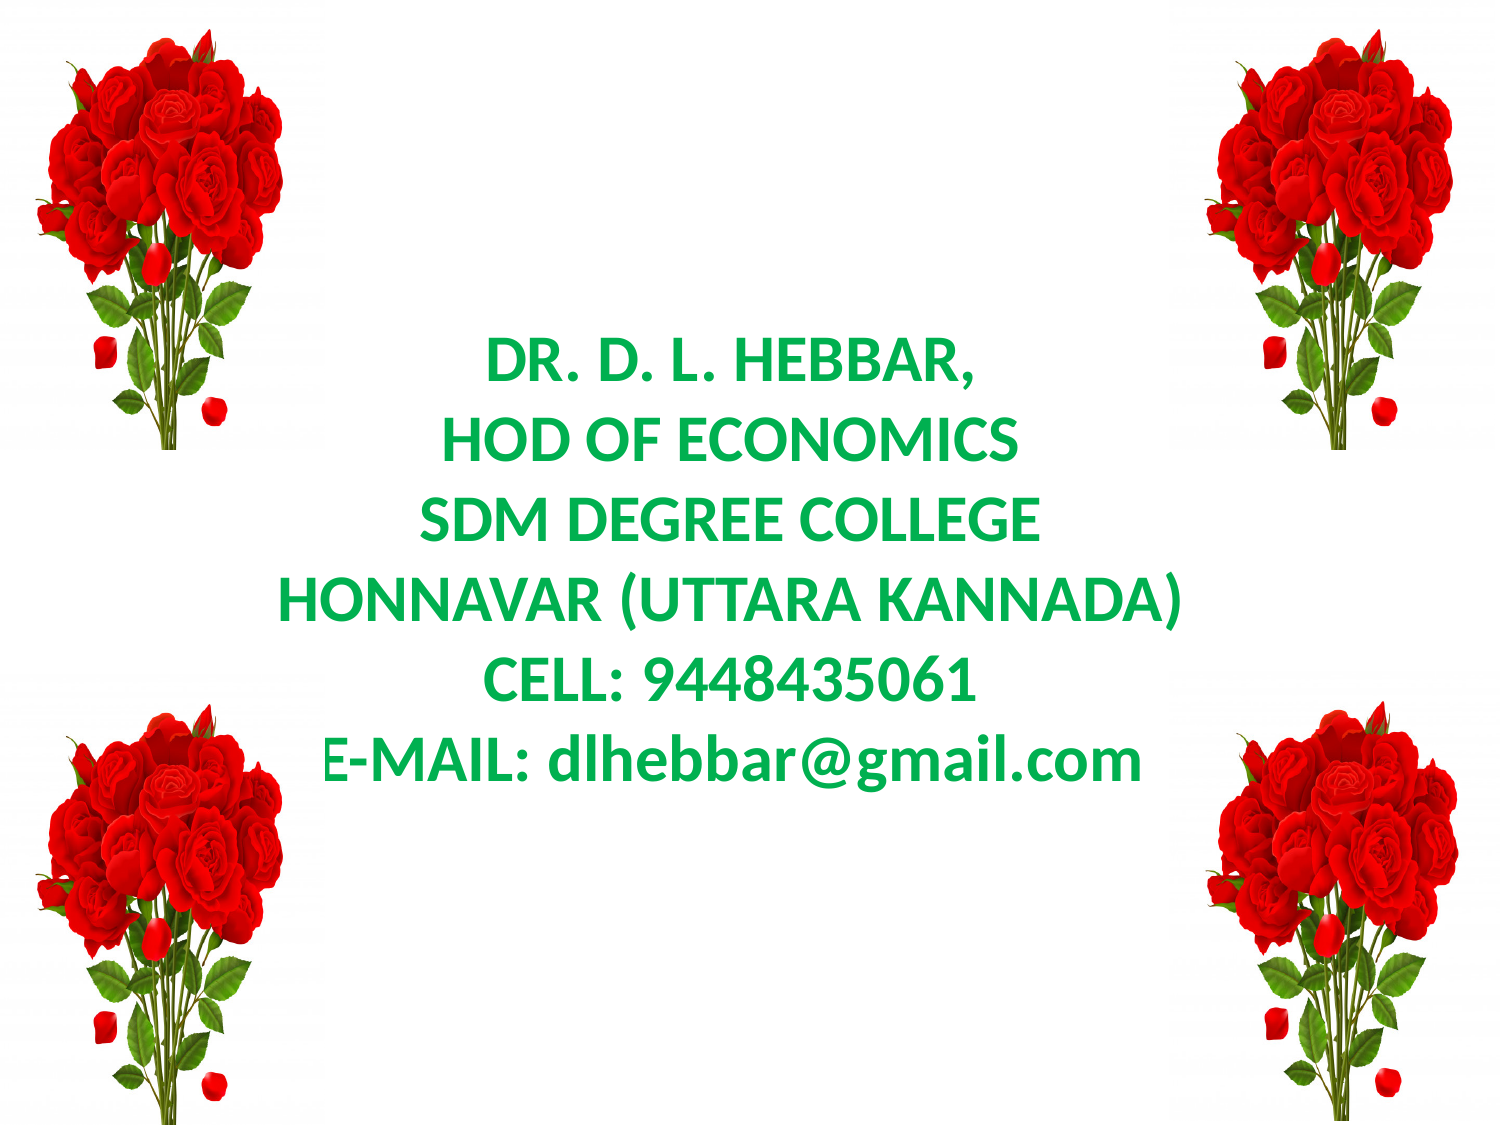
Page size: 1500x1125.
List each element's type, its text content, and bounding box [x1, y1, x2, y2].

picture [1169, 670, 1500, 1122]
picture [1169, 0, 1495, 451]
picture [0, 0, 326, 451]
picture [0, 674, 326, 1125]
text_box DR. D. L. HEBBAR, HOD OF ECONOMICS SDM DEGREE COLLEGE HONNAVAR (UTTARA KANNADA) CELL: 9448435061 E-MAIL: dlhebbar@gmail.com [150, 307, 1313, 802]
